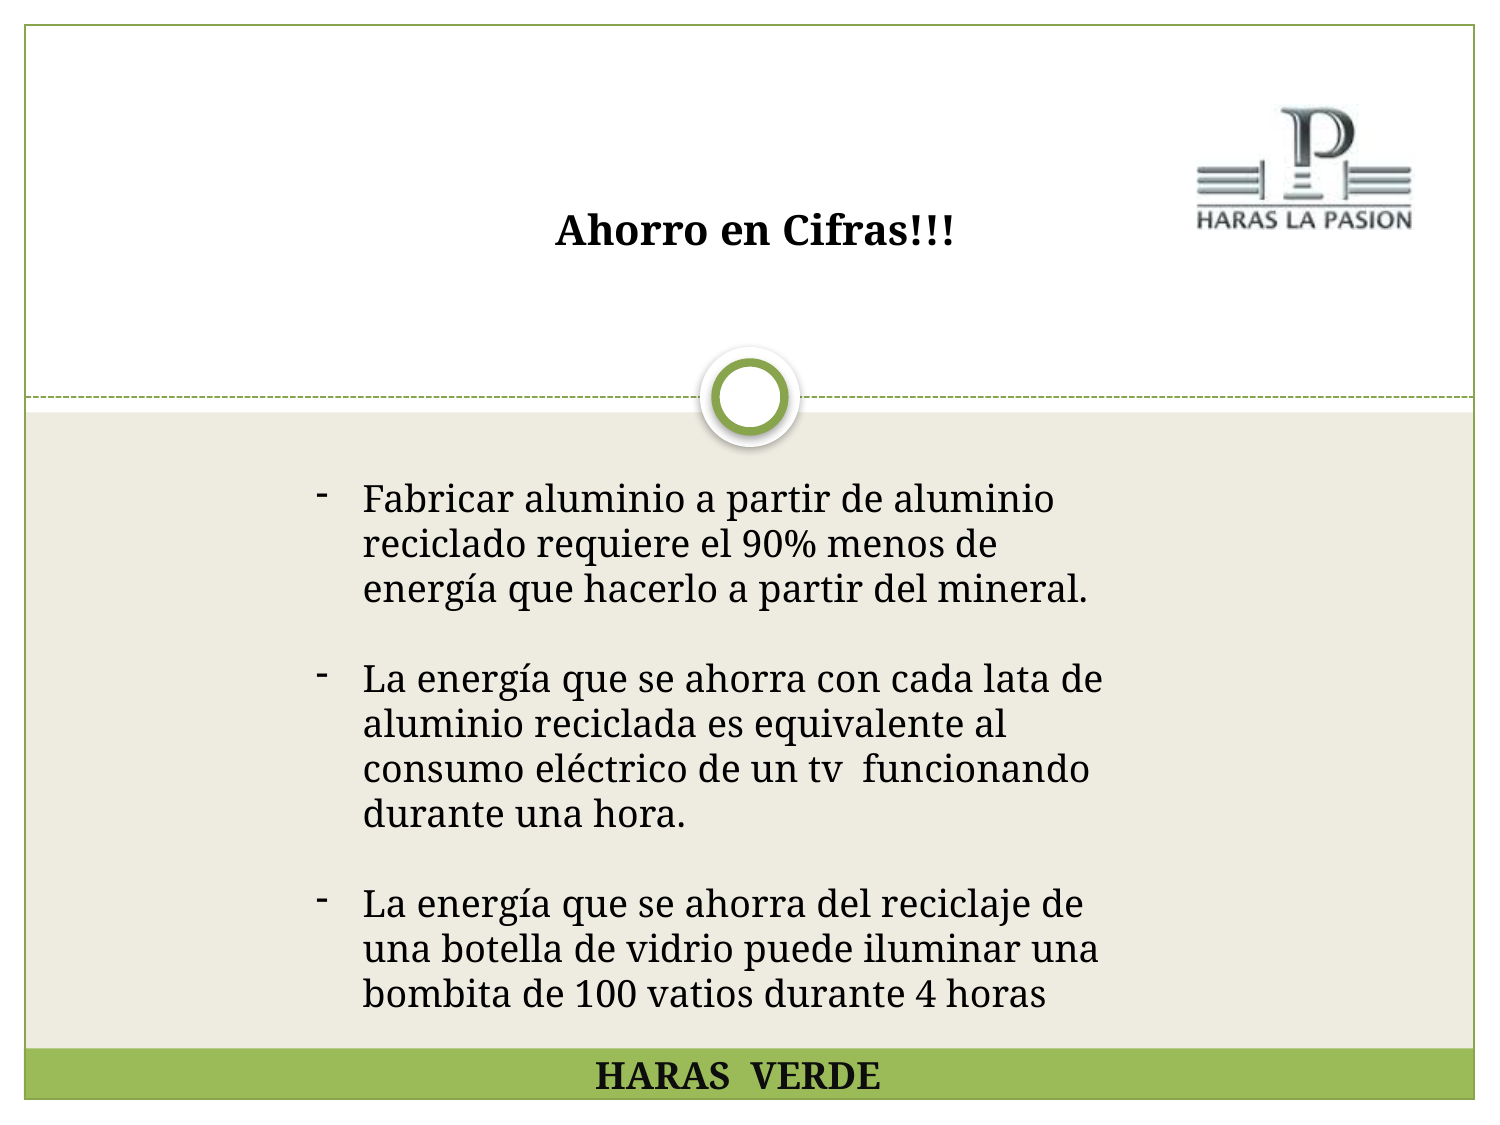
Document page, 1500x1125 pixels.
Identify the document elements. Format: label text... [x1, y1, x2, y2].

picture [1195, 104, 1415, 230]
text_box Ahorro en Cifras!!! [436, 196, 1075, 262]
text_box [206, 408, 1306, 559]
text_box HARAS VERDE [348, 1044, 1128, 1105]
text_box Fabricar aluminio a partir de aluminio reciclado requiere el 90% menos de energía que hacerlo a partir del mineral. La energía que se ahorra con cada lata de aluminio reciclada es equivalente al consumo eléctrico de un tv funcionando durante una hora. La energía que se ahorra del reciclaje de una botella de vidrio puede iluminar una bombita de 100 vatios durante 4 horas [301, 467, 1143, 1068]
